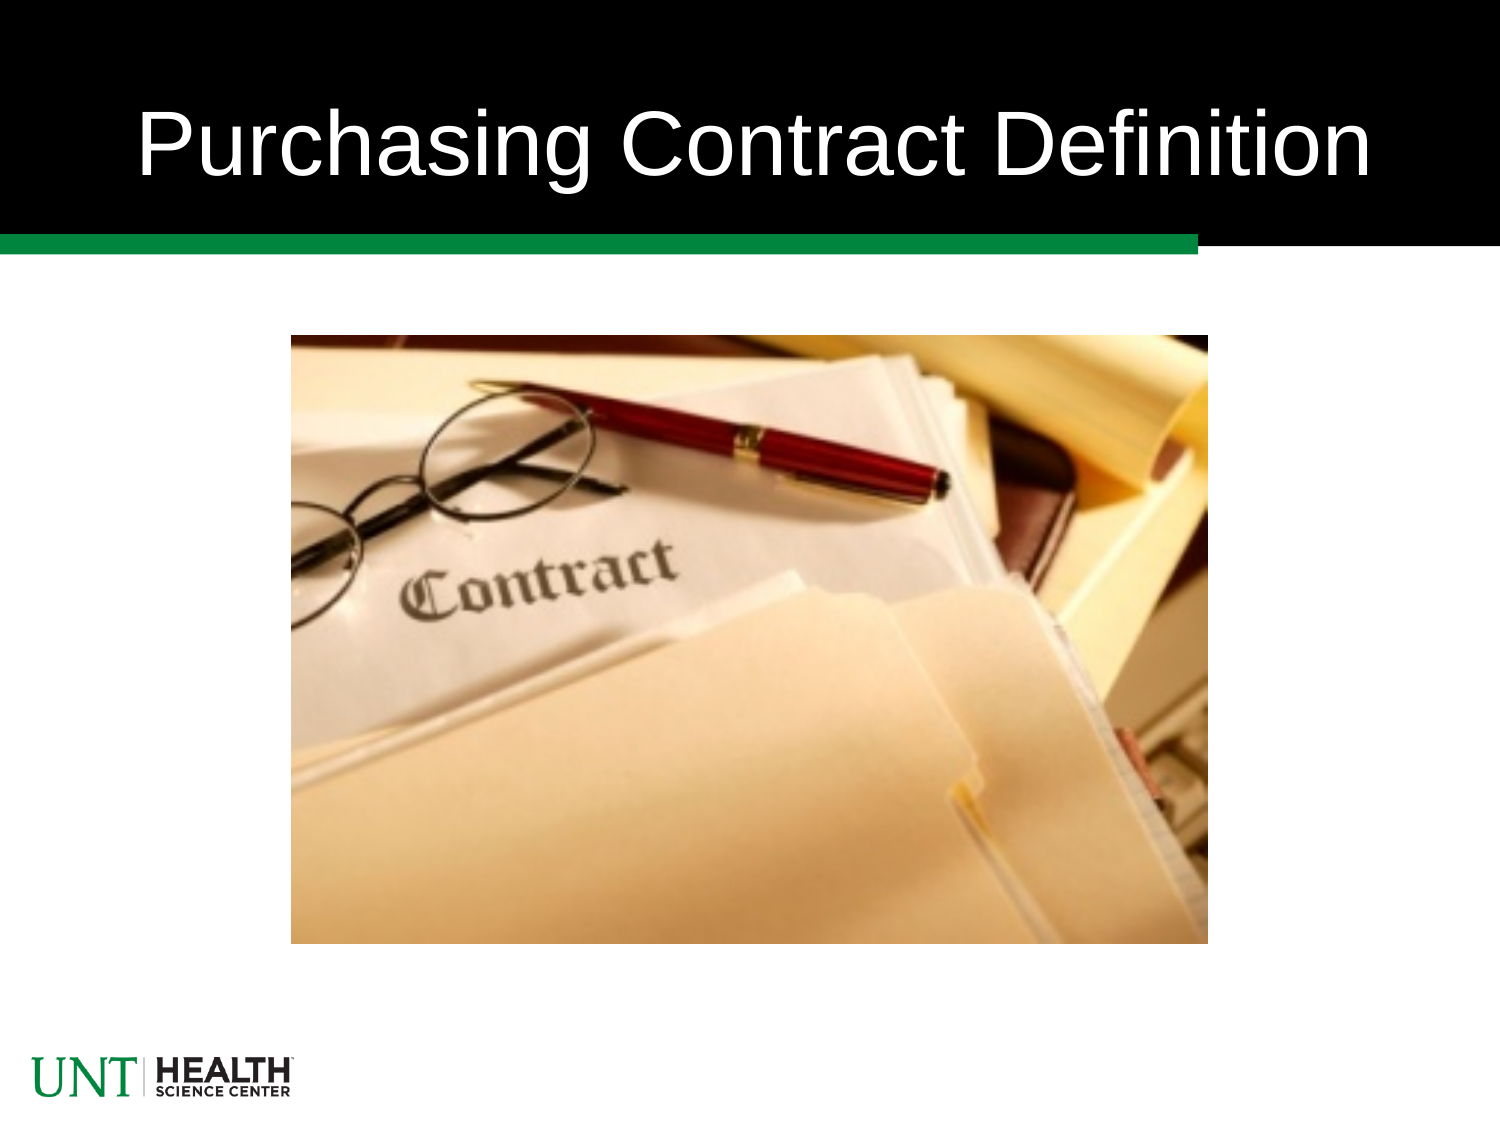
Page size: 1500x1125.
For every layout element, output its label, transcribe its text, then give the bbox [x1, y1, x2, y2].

picture [31, 1057, 294, 1097]
title Purchasing Contract Definition [61, 44, 1450, 233]
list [291, 335, 1209, 944]
